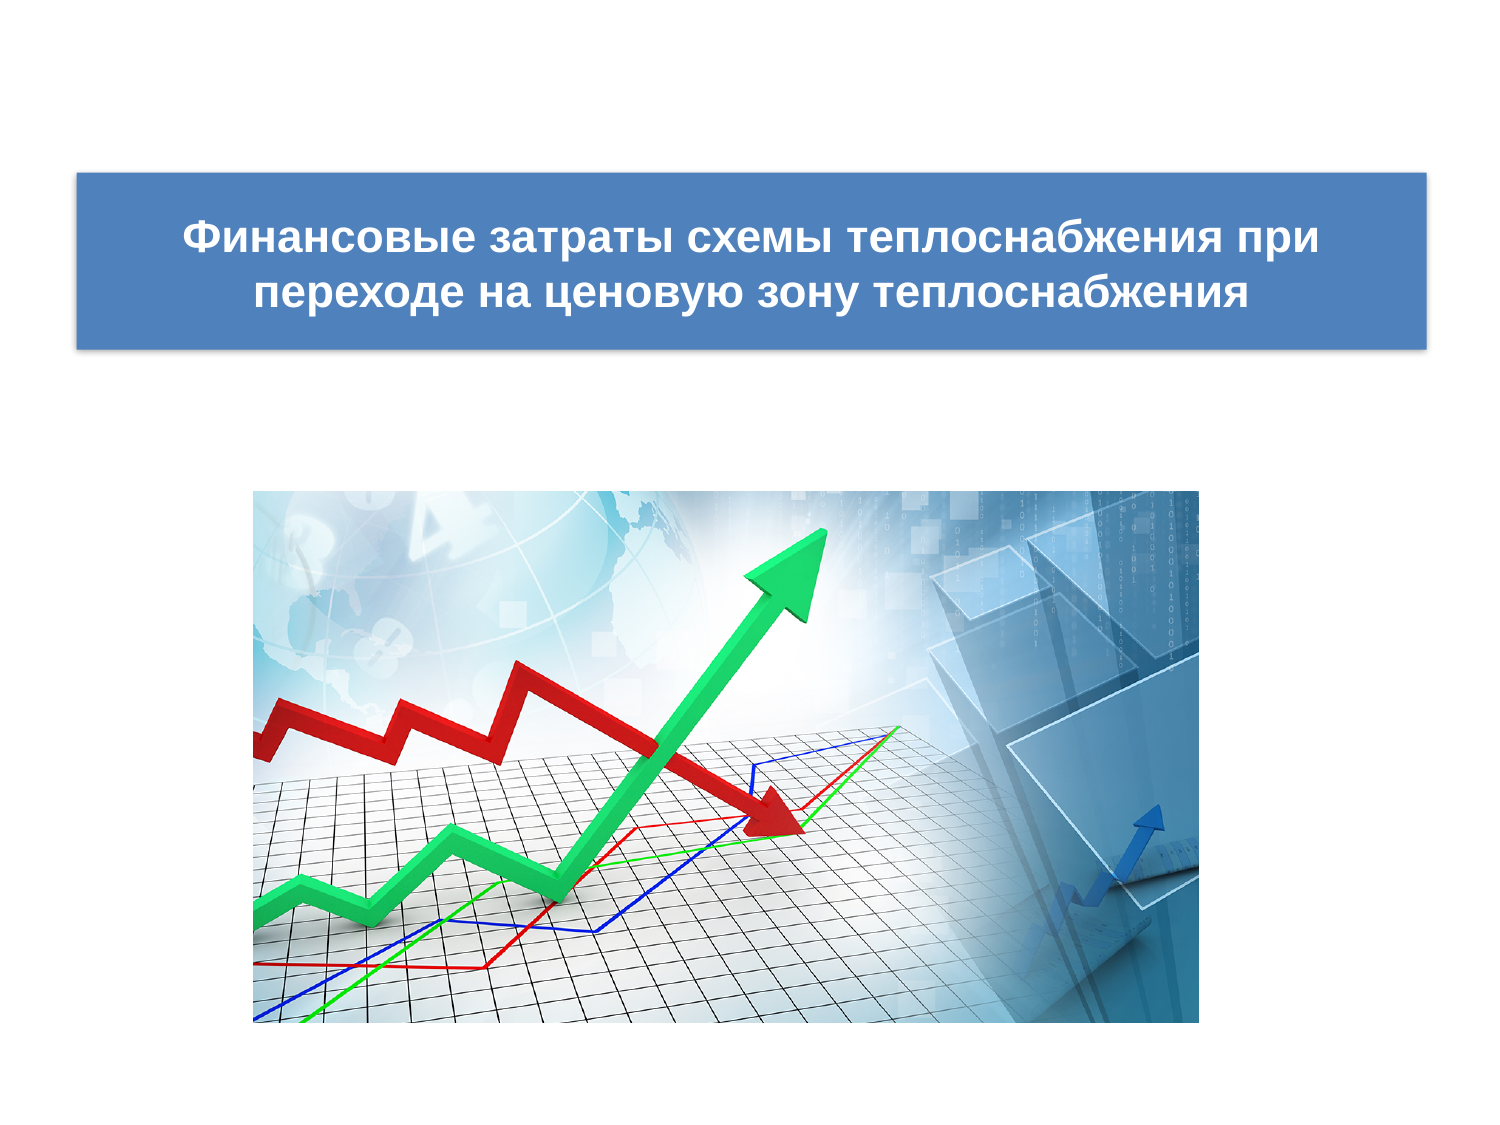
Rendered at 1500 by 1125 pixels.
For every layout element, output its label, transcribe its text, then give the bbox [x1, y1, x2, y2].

picture [253, 491, 1199, 1024]
text_box Финансовые затраты схемы теплоснабжения при переходе на ценовую зону теплоснабжения [74, 170, 1430, 353]
